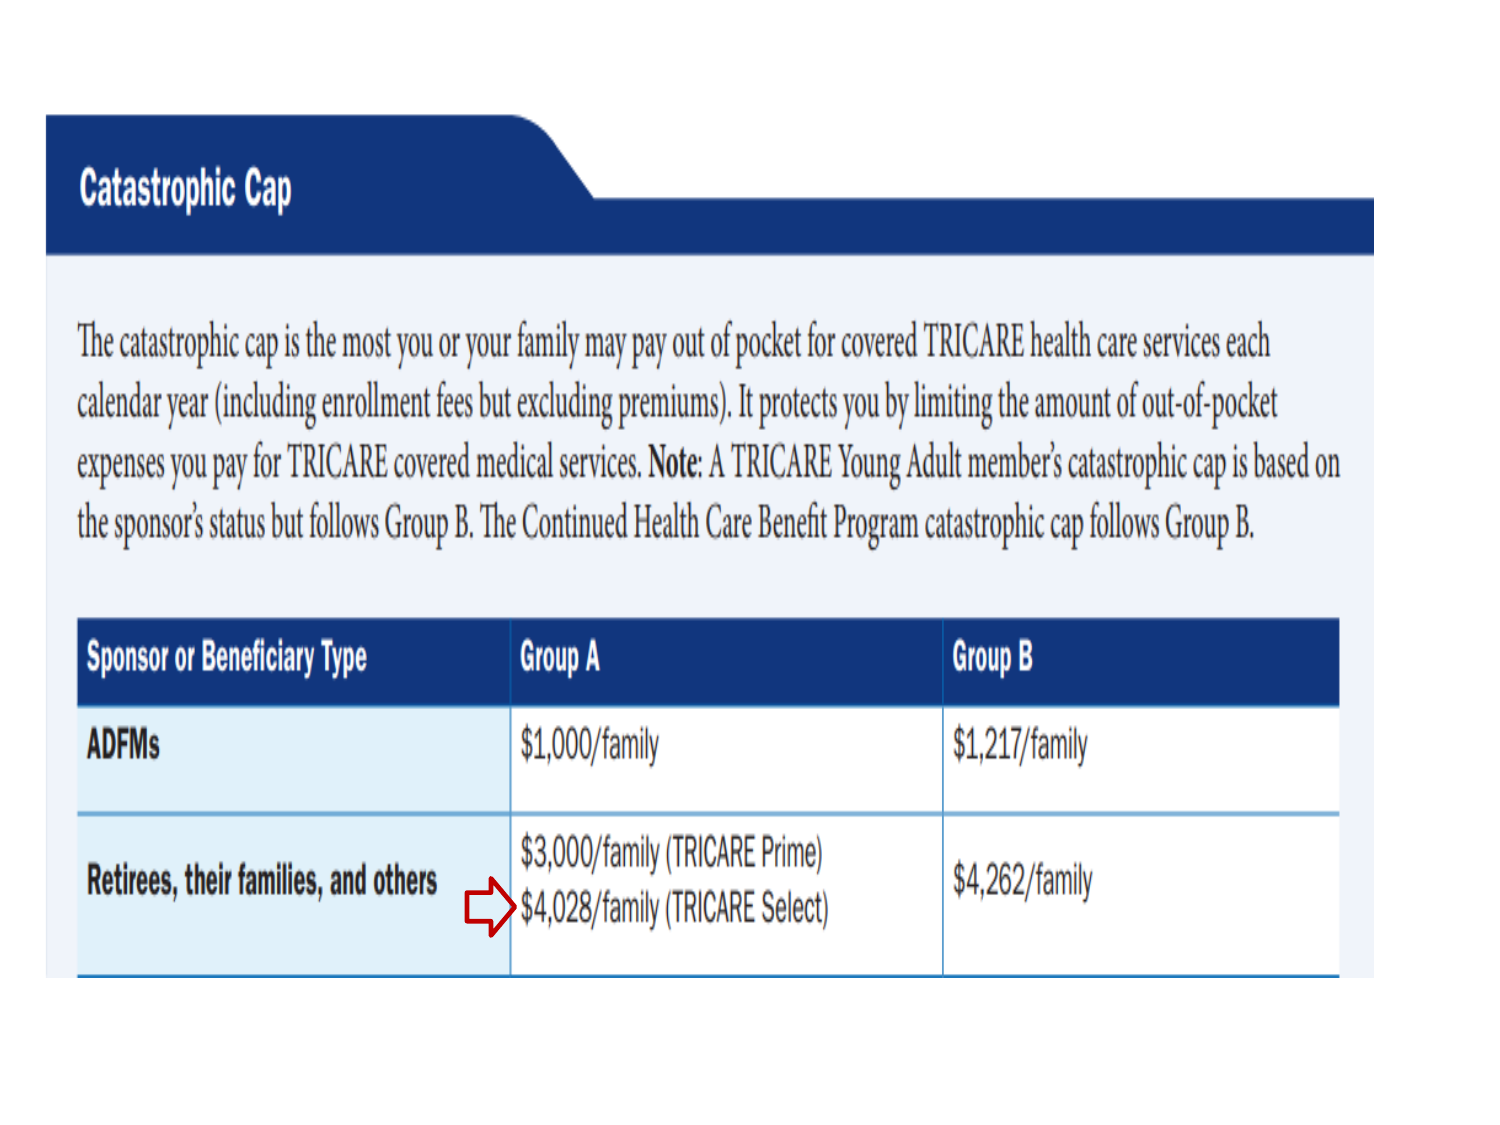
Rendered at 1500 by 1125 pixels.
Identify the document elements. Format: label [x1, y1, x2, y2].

picture [35, 93, 1374, 978]
